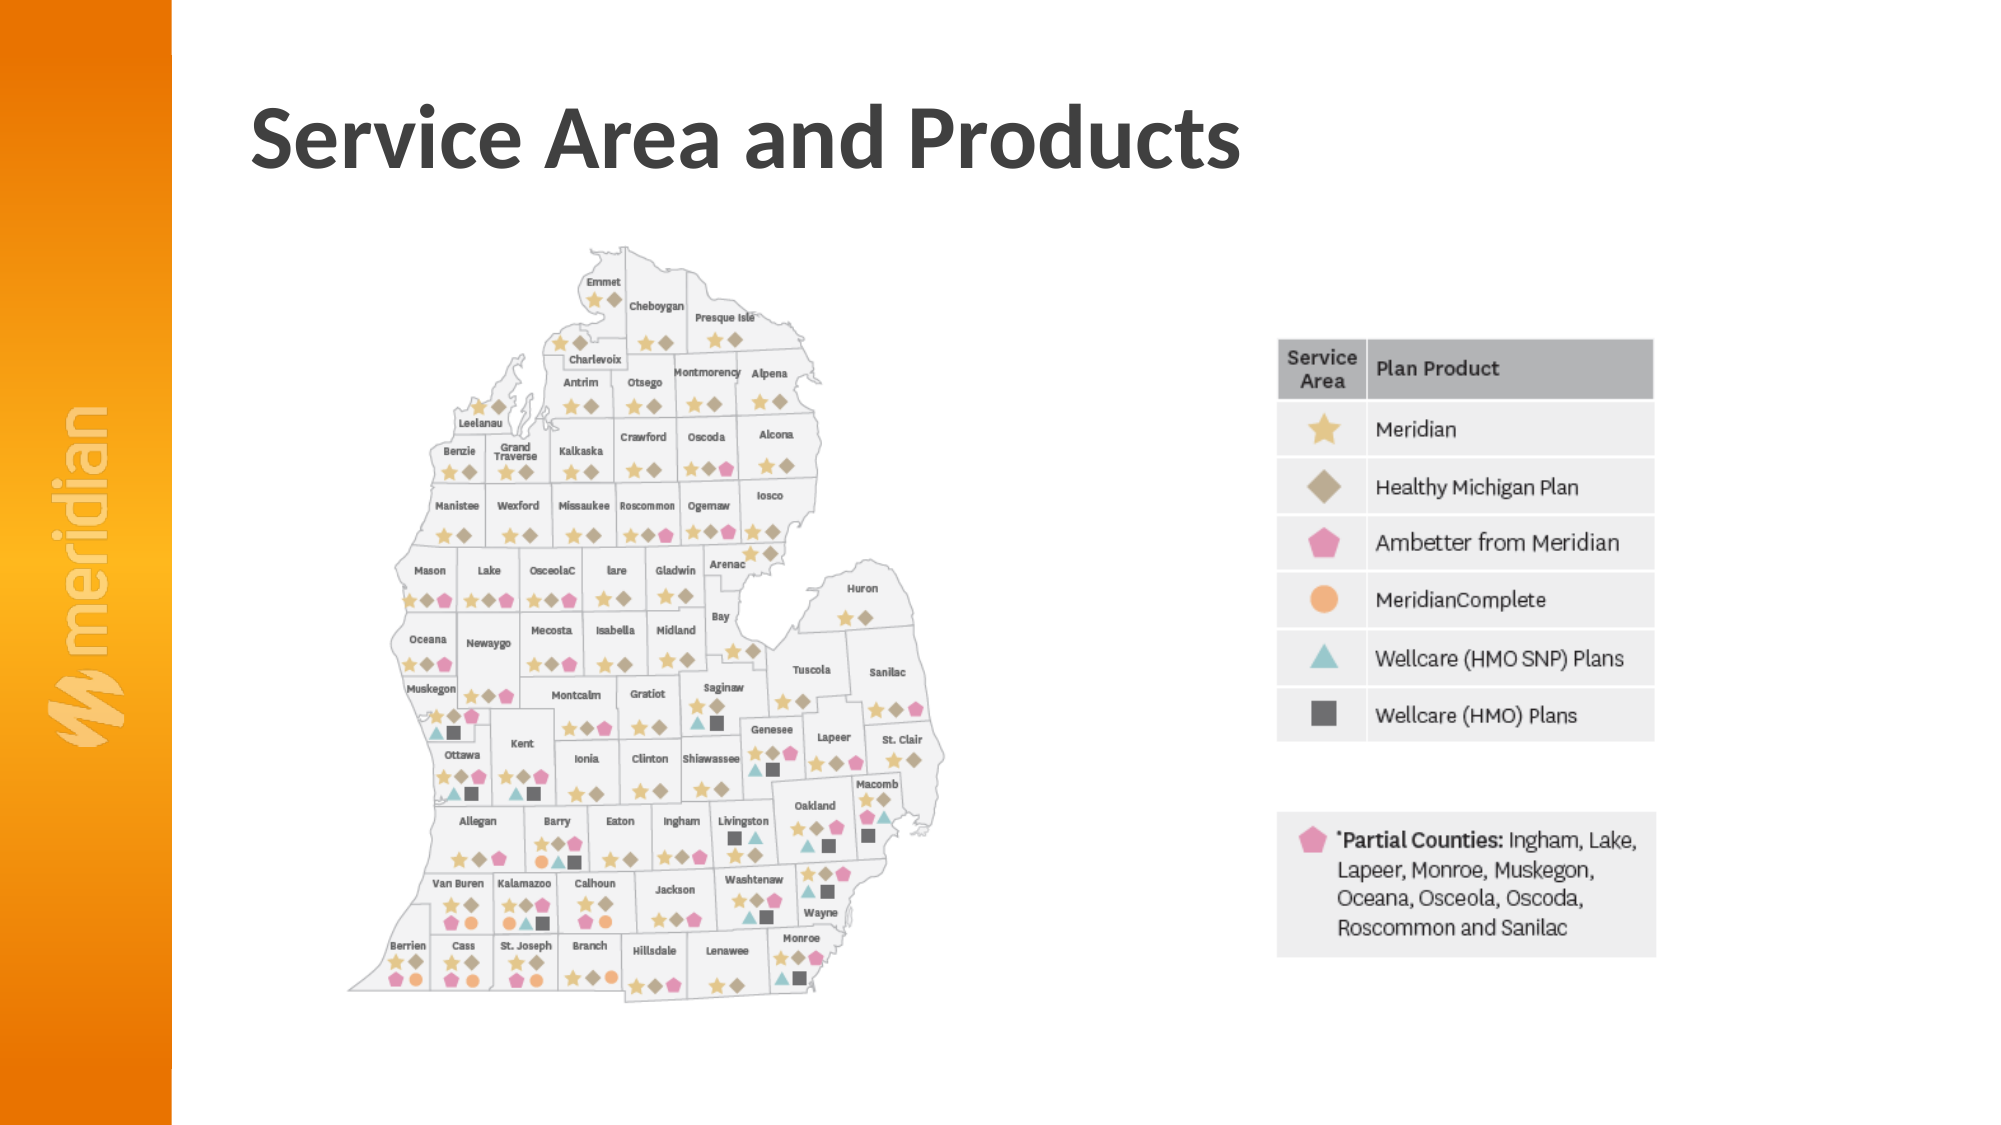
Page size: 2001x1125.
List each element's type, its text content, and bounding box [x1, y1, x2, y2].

title Service Area and Products [235, 45, 1900, 233]
picture [1191, 210, 1785, 1064]
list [312, 239, 1001, 1035]
